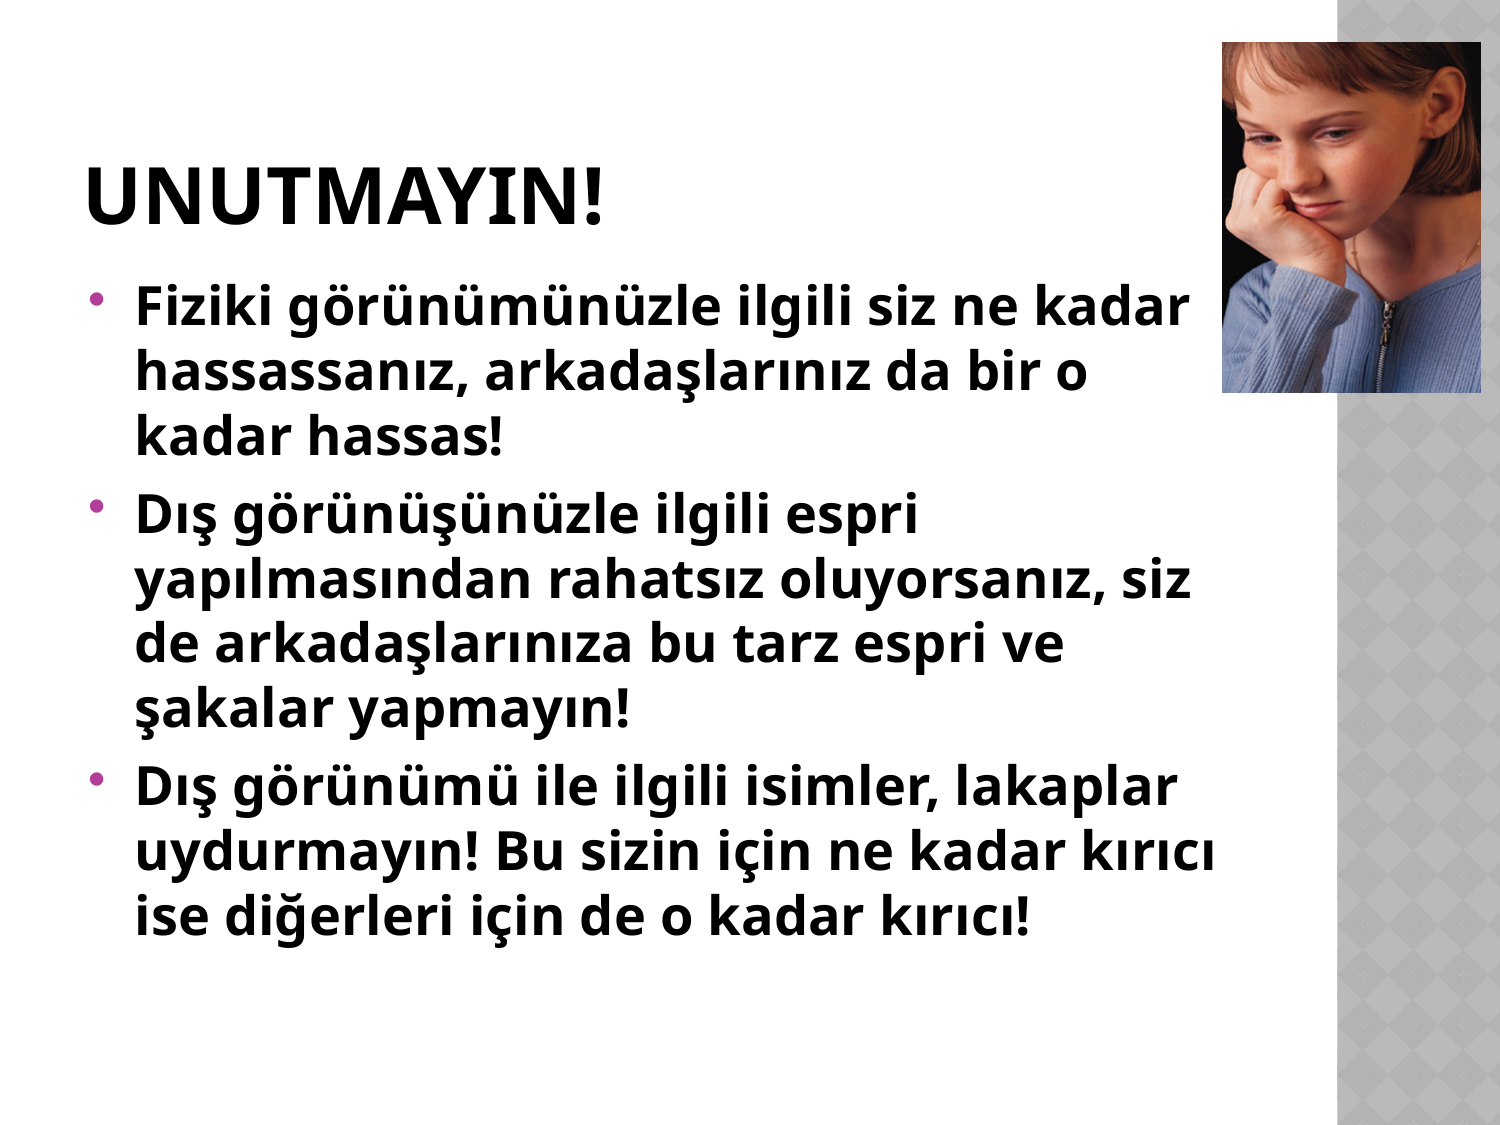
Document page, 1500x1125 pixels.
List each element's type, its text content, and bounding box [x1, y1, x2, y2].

picture [1221, 42, 1481, 394]
list Fiziki görünümünüzle ilgili siz ne kadar hassassanız, arkadaşlarınız da bir o kadar hassas! Dış görünüşünüzle ilgili espri yapılmasından rahatsız oluyorsanız, siz de arkadaşlarınıza bu tarz espri ve şakalar yapmayın! Dış görünümü ile ilgili isimler, lakaplar uydurmayın! Bu sizin için ne kadar kırıcı ise diğerleri için de o kadar kırıcı! [74, 263, 1263, 1060]
title UNUTMAYIN! [75, 52, 1216, 241]
